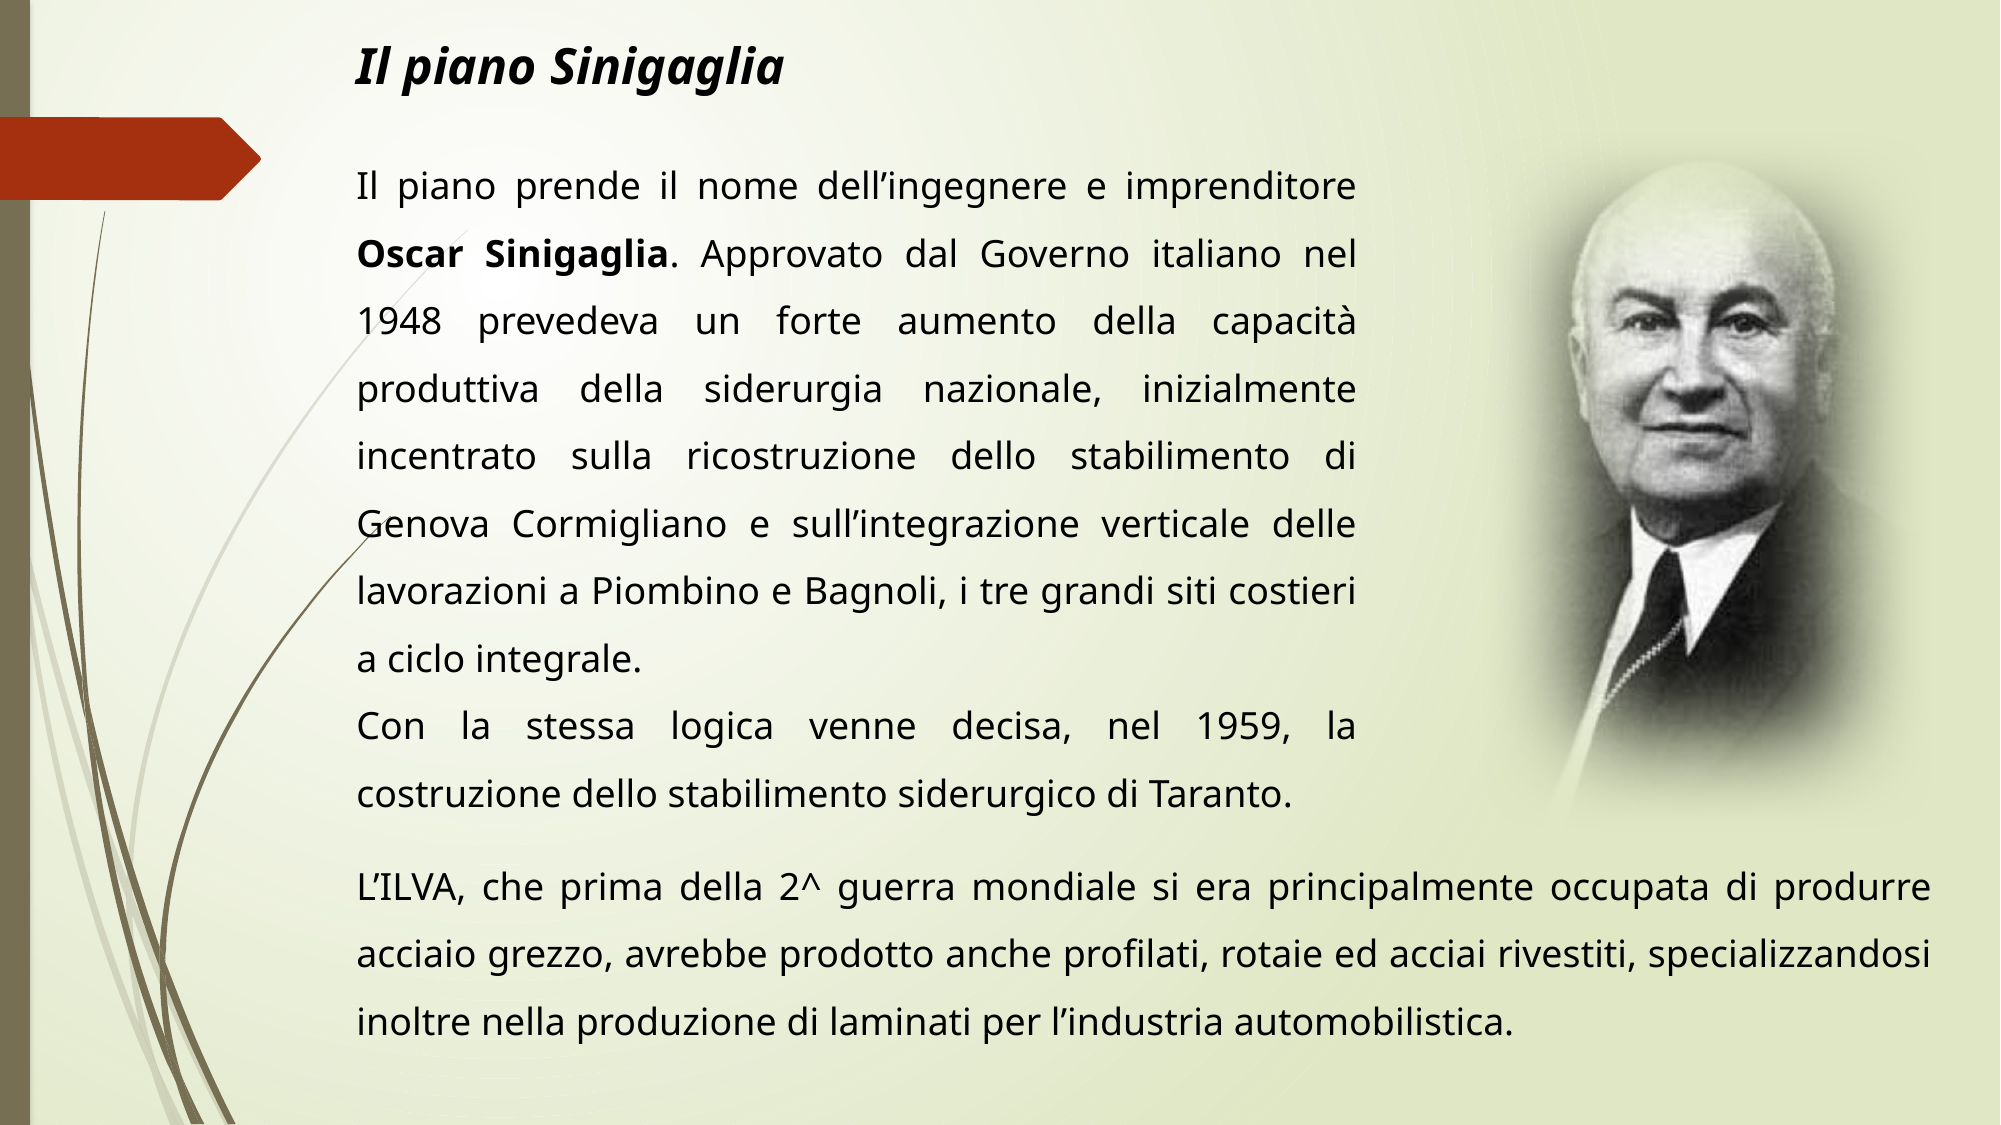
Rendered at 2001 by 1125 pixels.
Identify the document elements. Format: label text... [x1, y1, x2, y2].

text_box Il piano Sinigaglia Il piano prende il nome dell’ingegnere e imprenditore Oscar Sinigaglia. Approvato dal Governo italiano nel 1948 prevedeva un forte aumento della capacità produttiva della siderurgia nazionale, inizialmente incentrato sulla ricostruzione dello stabilimento di Genova Cormigliano e sull’integrazione verticale delle lavorazioni a Piombino e Bagnoli, i tre grandi siti costieri a ciclo integrale. Con la stessa logica venne decisa, nel 1959, la costruzione dello stabilimento siderurgico di Taranto. [341, 27, 1373, 822]
picture [1479, 129, 1936, 833]
text_box L’ILVA, che prima della 2^ guerra mondiale si era principalmente occupata di produrre acciaio grezzo, avrebbe prodotto anche profilati, rotaie ed acciai rivestiti, specializzandosi inoltre nella produzione di laminati per l’industria automobilistica. [341, 832, 1948, 1095]
